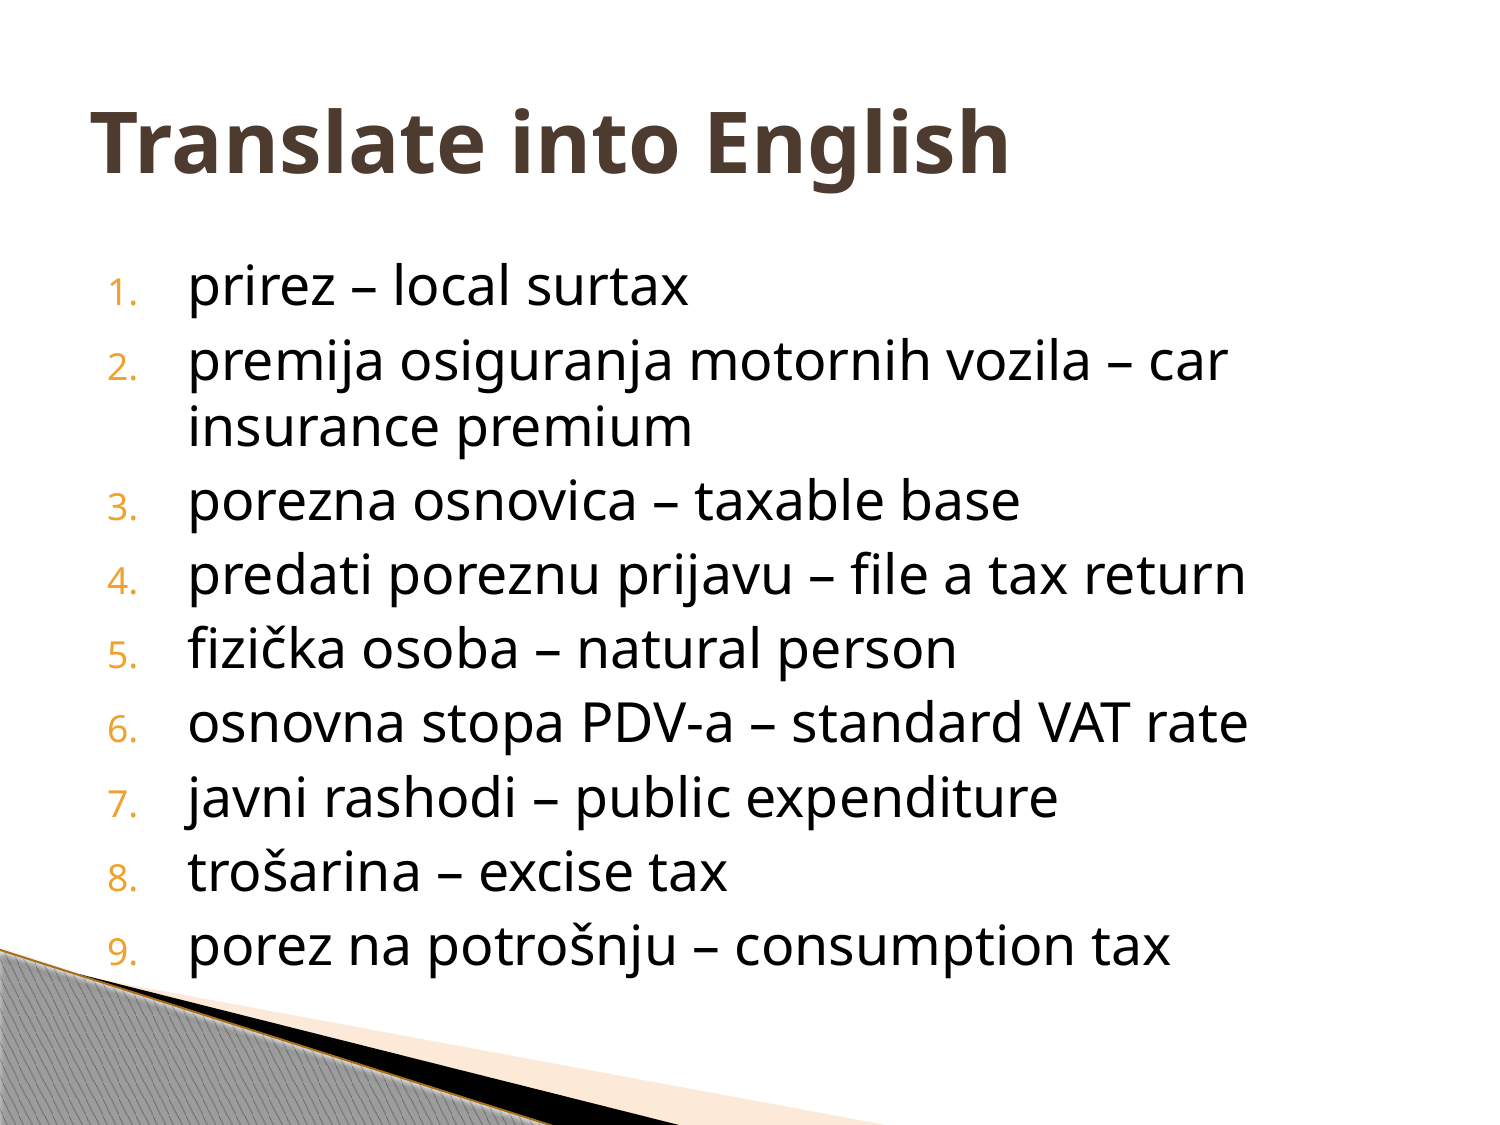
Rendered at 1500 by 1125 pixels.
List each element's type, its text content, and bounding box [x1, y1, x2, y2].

title Translate into English [75, 45, 1425, 233]
list prirez – local surtax premija osiguranja motornih vozila – car insurance premium porezna osnovica – taxable base predati poreznu prijavu – file a tax return fizička osoba – natural person osnovna stopa PDV-a – standard VAT rate javni rashodi – public expenditure trošarina – excise tax porez na potrošnju – consumption tax [74, 242, 1426, 986]
